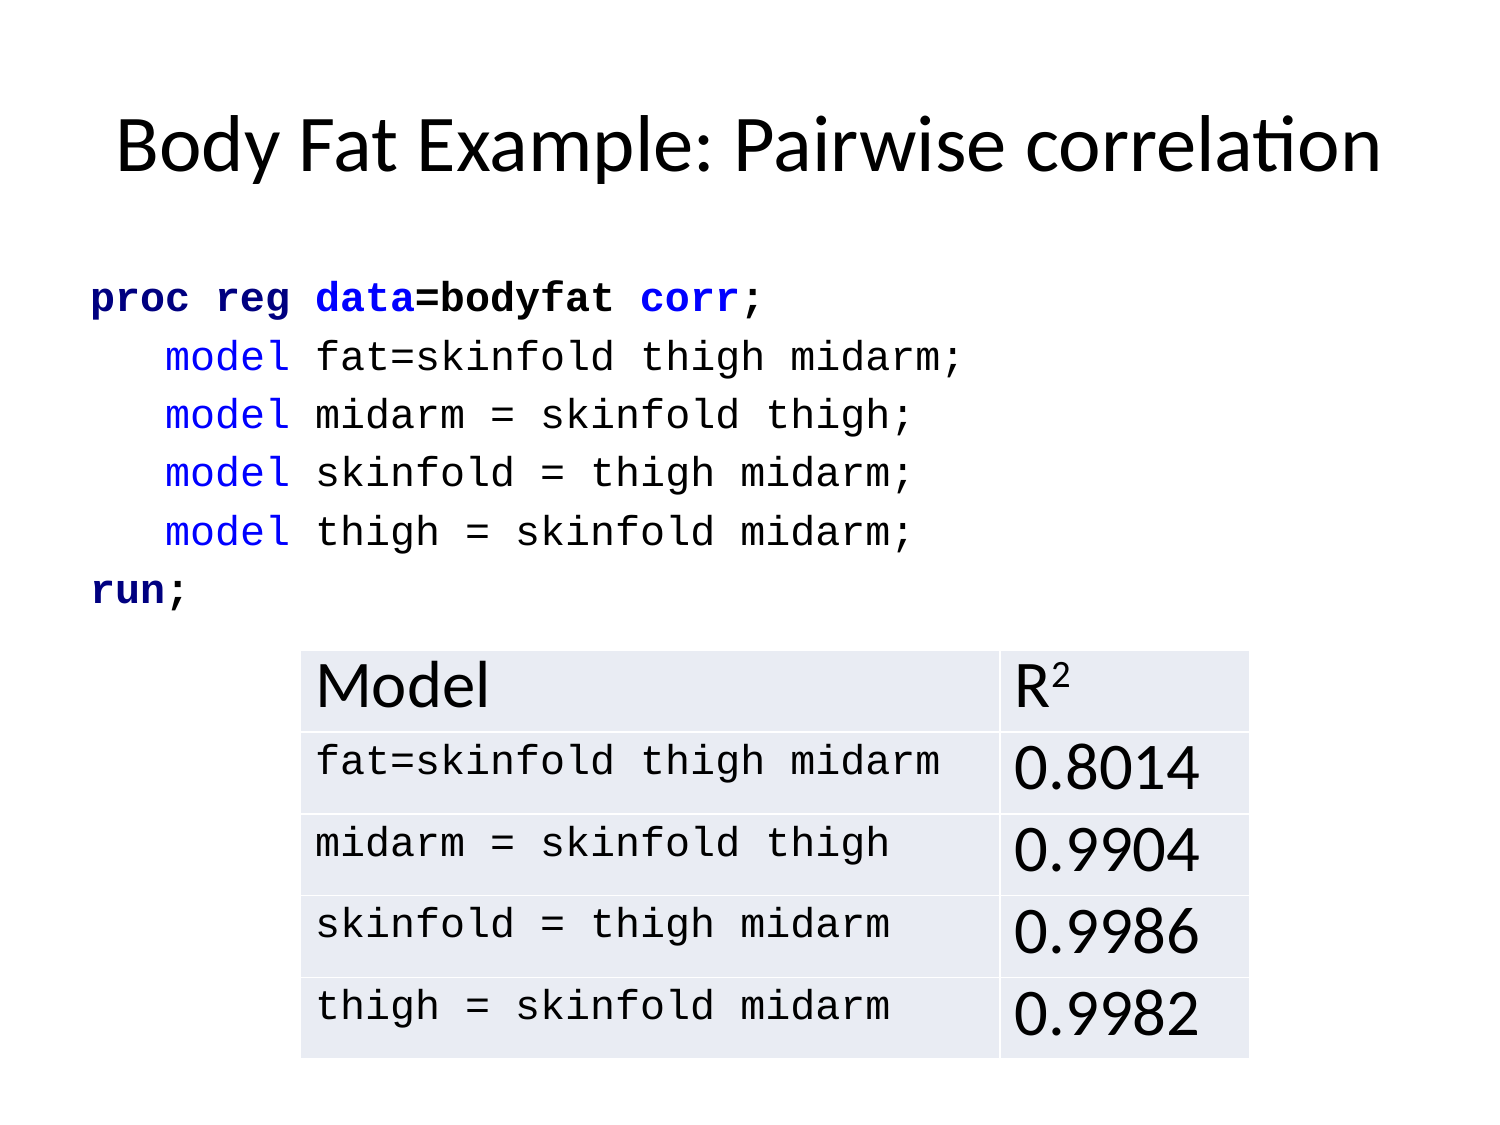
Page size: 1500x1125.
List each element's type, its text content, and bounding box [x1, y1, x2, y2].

table_cell fat=skinfold thigh midarm [301, 733, 999, 813]
table_cell skinfold = thigh midarm [301, 896, 999, 977]
table_header Model [301, 651, 999, 731]
table_cell 0.8014 [1001, 733, 1249, 813]
table_cell midarm = skinfold thigh [301, 815, 999, 895]
table_header R2 [1001, 651, 1249, 731]
table_cell 0.9982 [1001, 978, 1249, 1058]
table_cell thigh = skinfold midarm [301, 978, 999, 1058]
title Body Fat Example: Pairwise correlation [75, 45, 1425, 233]
list proc reg data=bodyfat corr; model fat=skinfold thigh midarm; model midarm = skinfold thigh; model skinfold = thigh midarm; model thigh = skinfold midarm; run; [75, 262, 1425, 1005]
table_cell 0.9986 [1001, 896, 1249, 977]
table_cell 0.9904 [1001, 815, 1249, 895]
